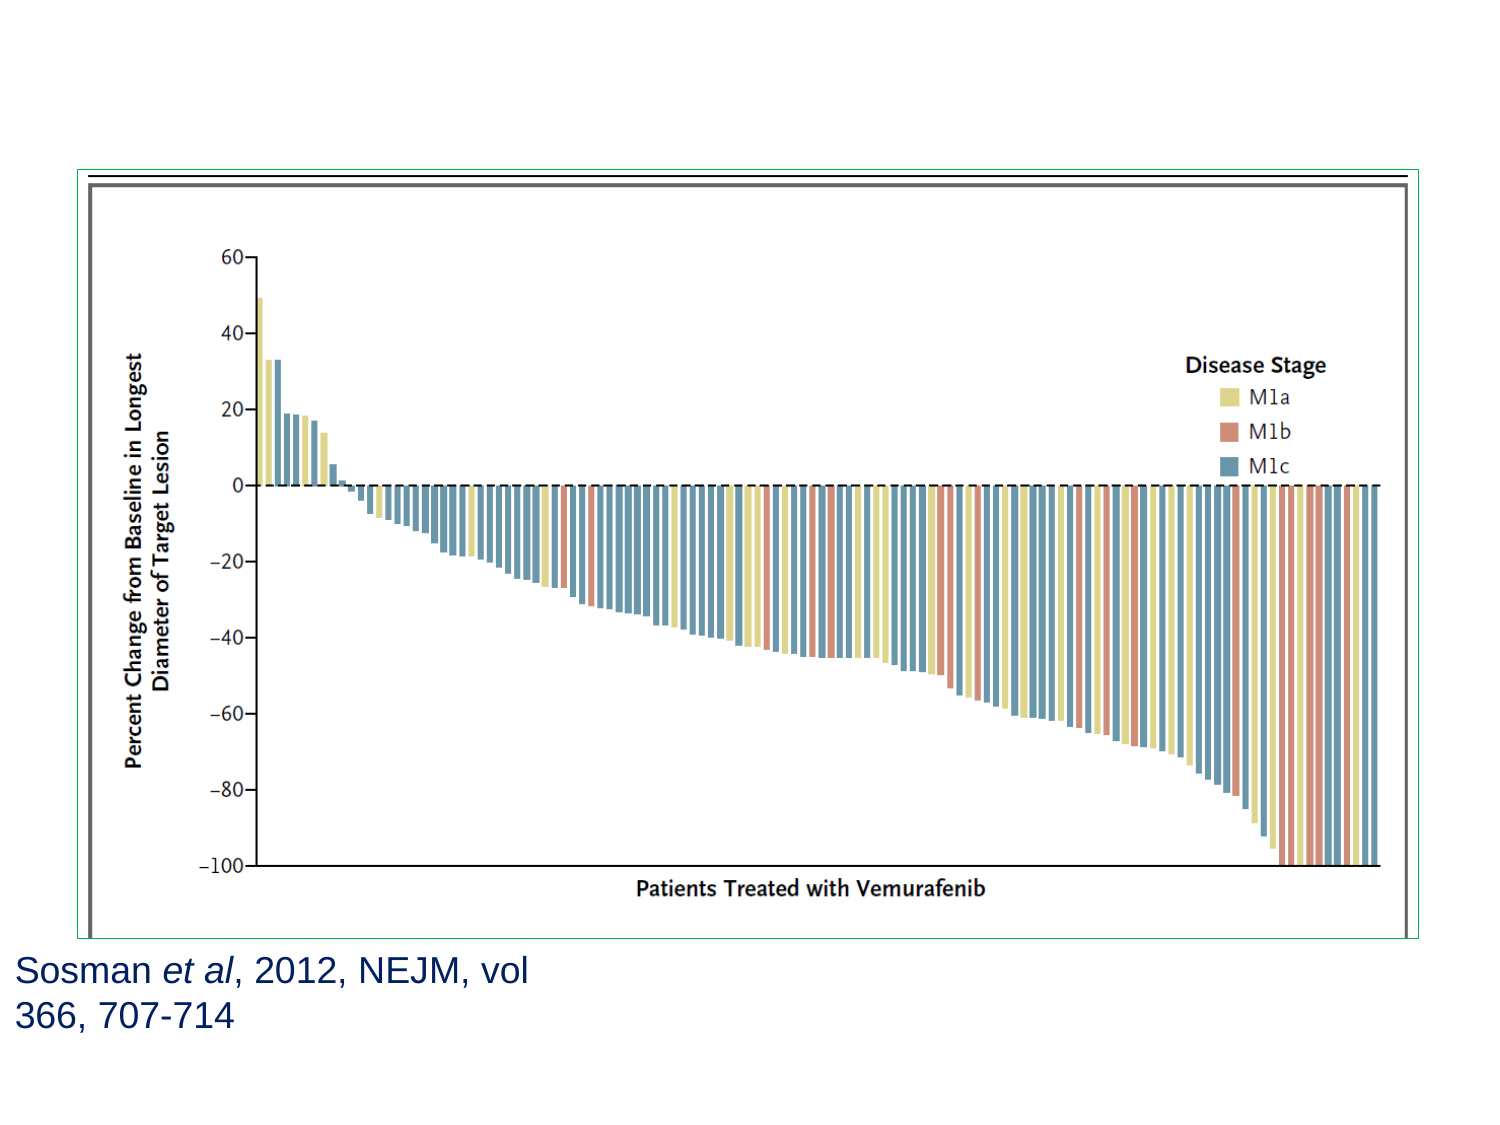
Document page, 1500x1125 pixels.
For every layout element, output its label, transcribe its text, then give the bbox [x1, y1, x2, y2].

picture [77, 169, 1419, 940]
text_box Sosman et al, 2012, NEJM, vol 366, 707-714 [0, 938, 621, 1044]
